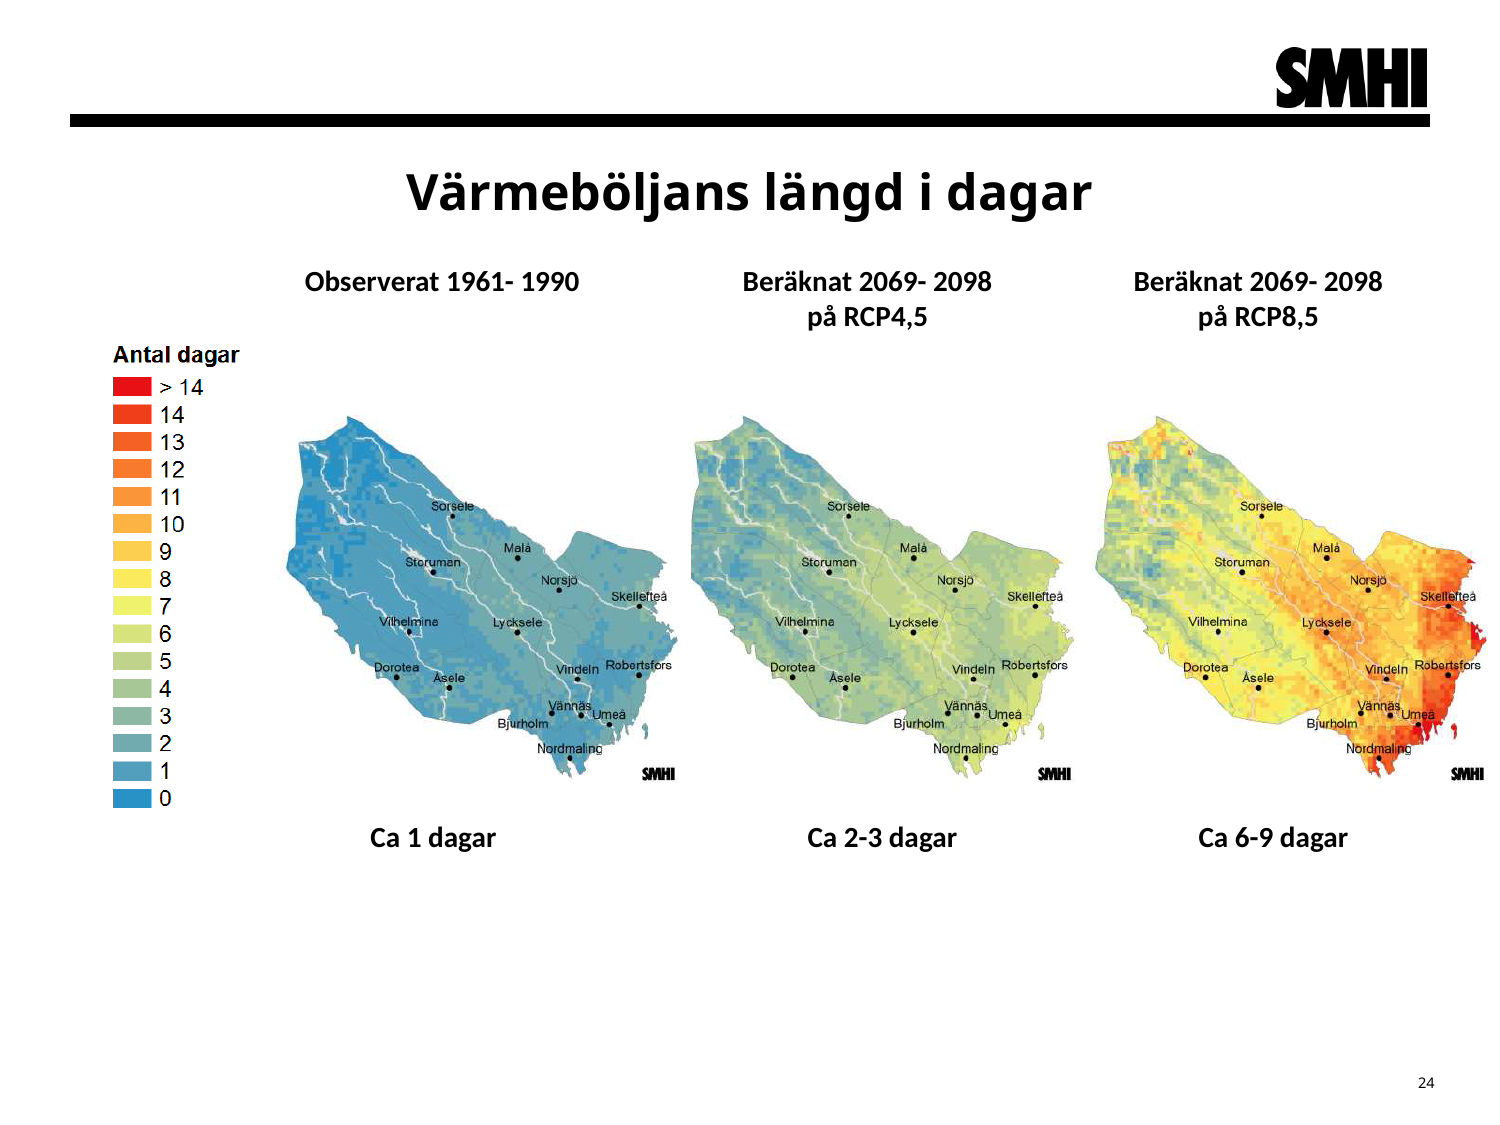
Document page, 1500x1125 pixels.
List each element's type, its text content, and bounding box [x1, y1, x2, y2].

picture [1276, 47, 1427, 108]
text_box Beräknat 2069- 2098 på RCP4,5 [727, 255, 1008, 340]
text_box Ca 1 dagar [355, 821, 512, 861]
text_box Beräknat 2069- 2098 på RCP8,5 [1118, 255, 1399, 340]
text_box Observerat 1961- 1990 [290, 255, 595, 340]
text_box Värmeböljans längd i dagar [124, 121, 1377, 220]
picture [259, 385, 1500, 814]
picture [107, 340, 251, 814]
text_box Ca 6-9 dagar [1183, 821, 1364, 861]
slide_number 24 [1350, 1073, 1435, 1093]
text_box Ca 2-3 dagar [792, 821, 973, 861]
